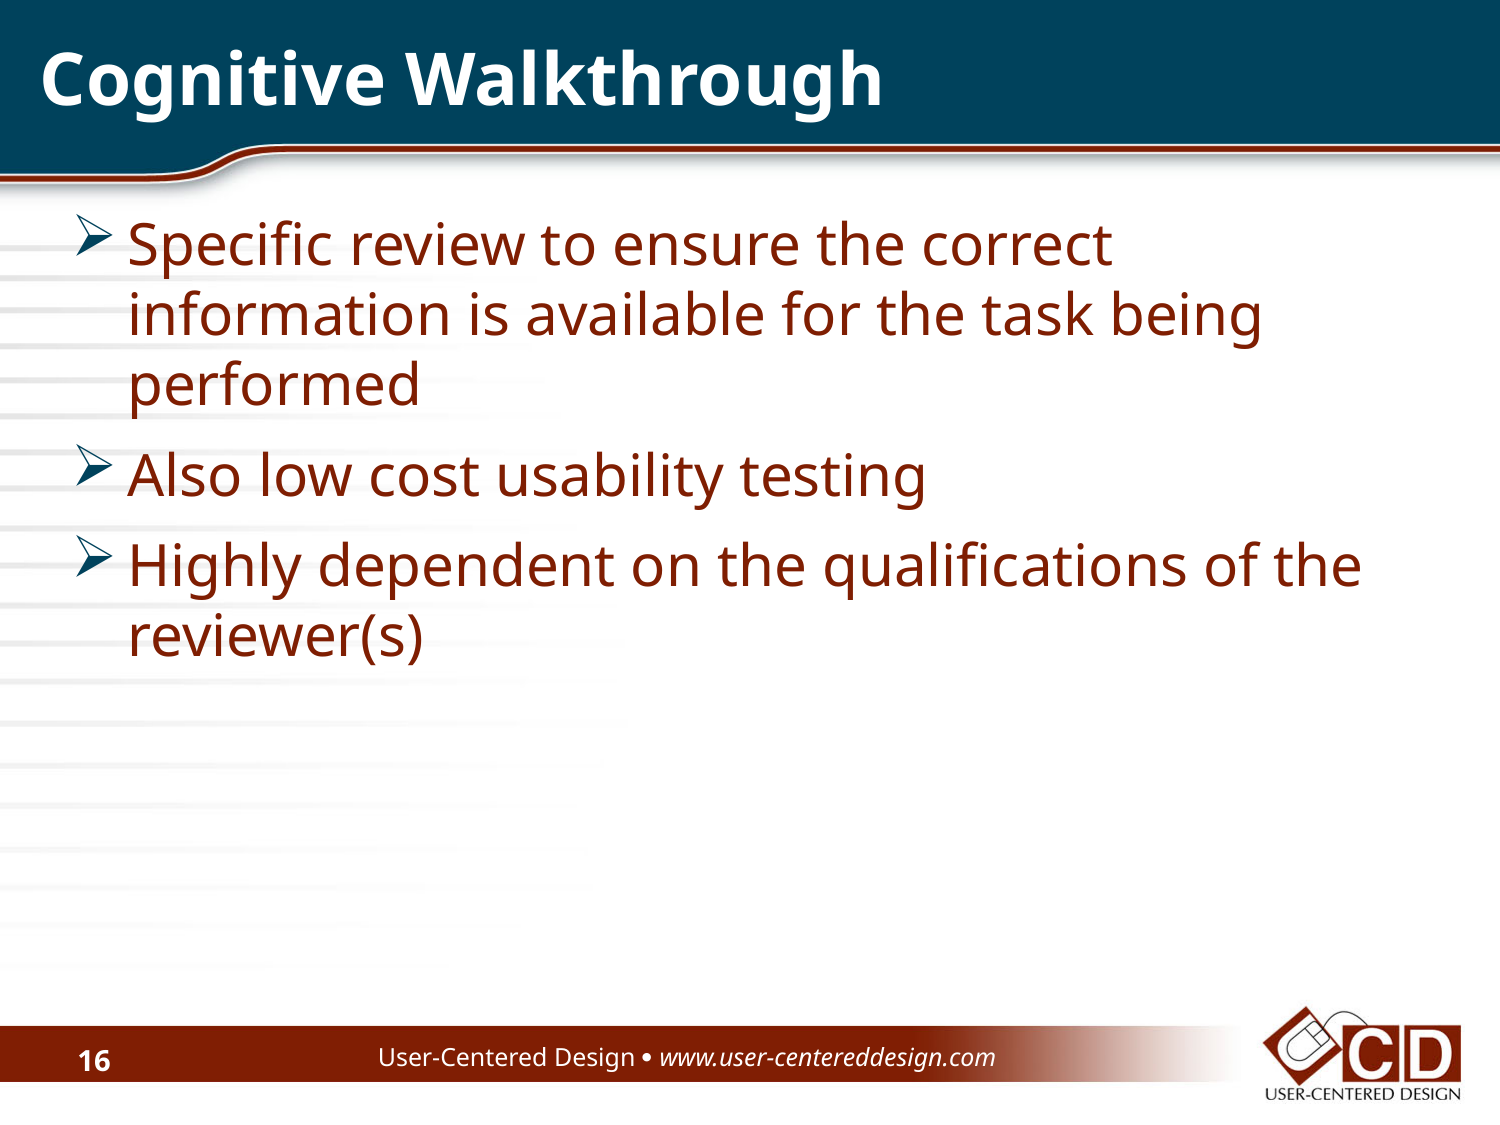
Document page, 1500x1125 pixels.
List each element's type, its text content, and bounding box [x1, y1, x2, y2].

footer User-Centered Design  www.user-centereddesign.com [274, 1034, 1101, 1113]
title Cognitive Walkthrough [24, 24, 1163, 213]
picture [0, 144, 1500, 1125]
slide_number 16 [62, 1034, 188, 1101]
list Specific review to ensure the correct information is available for the task being performed Also low cost usability testing Highly dependent on the qualifications of the reviewer(s) [56, 199, 1444, 813]
